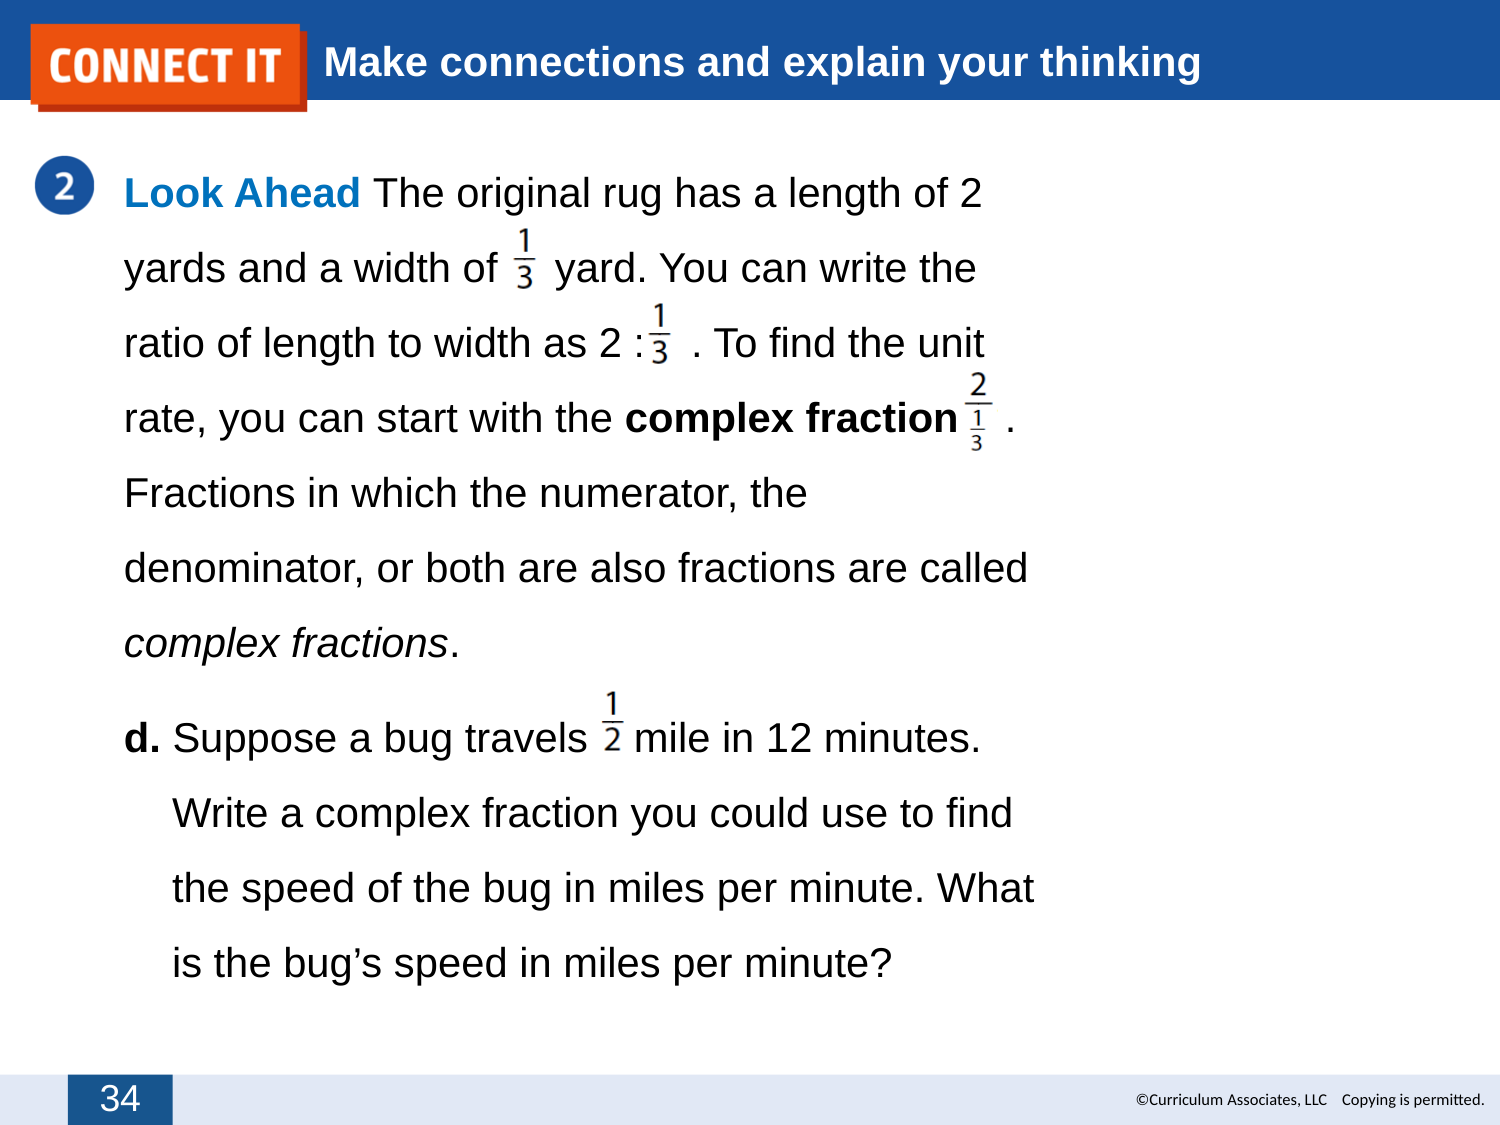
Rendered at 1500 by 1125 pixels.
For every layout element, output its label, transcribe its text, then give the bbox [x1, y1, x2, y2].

list Make connections and explain your thinking [308, 5, 1330, 121]
picture [30, 23, 309, 113]
picture [960, 366, 998, 458]
picture [506, 218, 543, 294]
picture [641, 293, 678, 369]
list 34 [67, 1074, 173, 1125]
list Look Ahead The original rug has a length of 2 yards and a width of yard. You can write the ratio of length to width as 2 : . To find the unit rate, you can start with the complex fraction . Fractions in which the numerator, the denominator, or both are also fractions are called complex fractions. d. Suppose a bug travels mile in 12 minutes. Write a complex fraction you could use to find the speed of the bug in miles per minute. What is the bug’s speed in miles per minute? [109, 133, 1070, 346]
picture [30, 153, 99, 219]
picture [600, 679, 625, 761]
